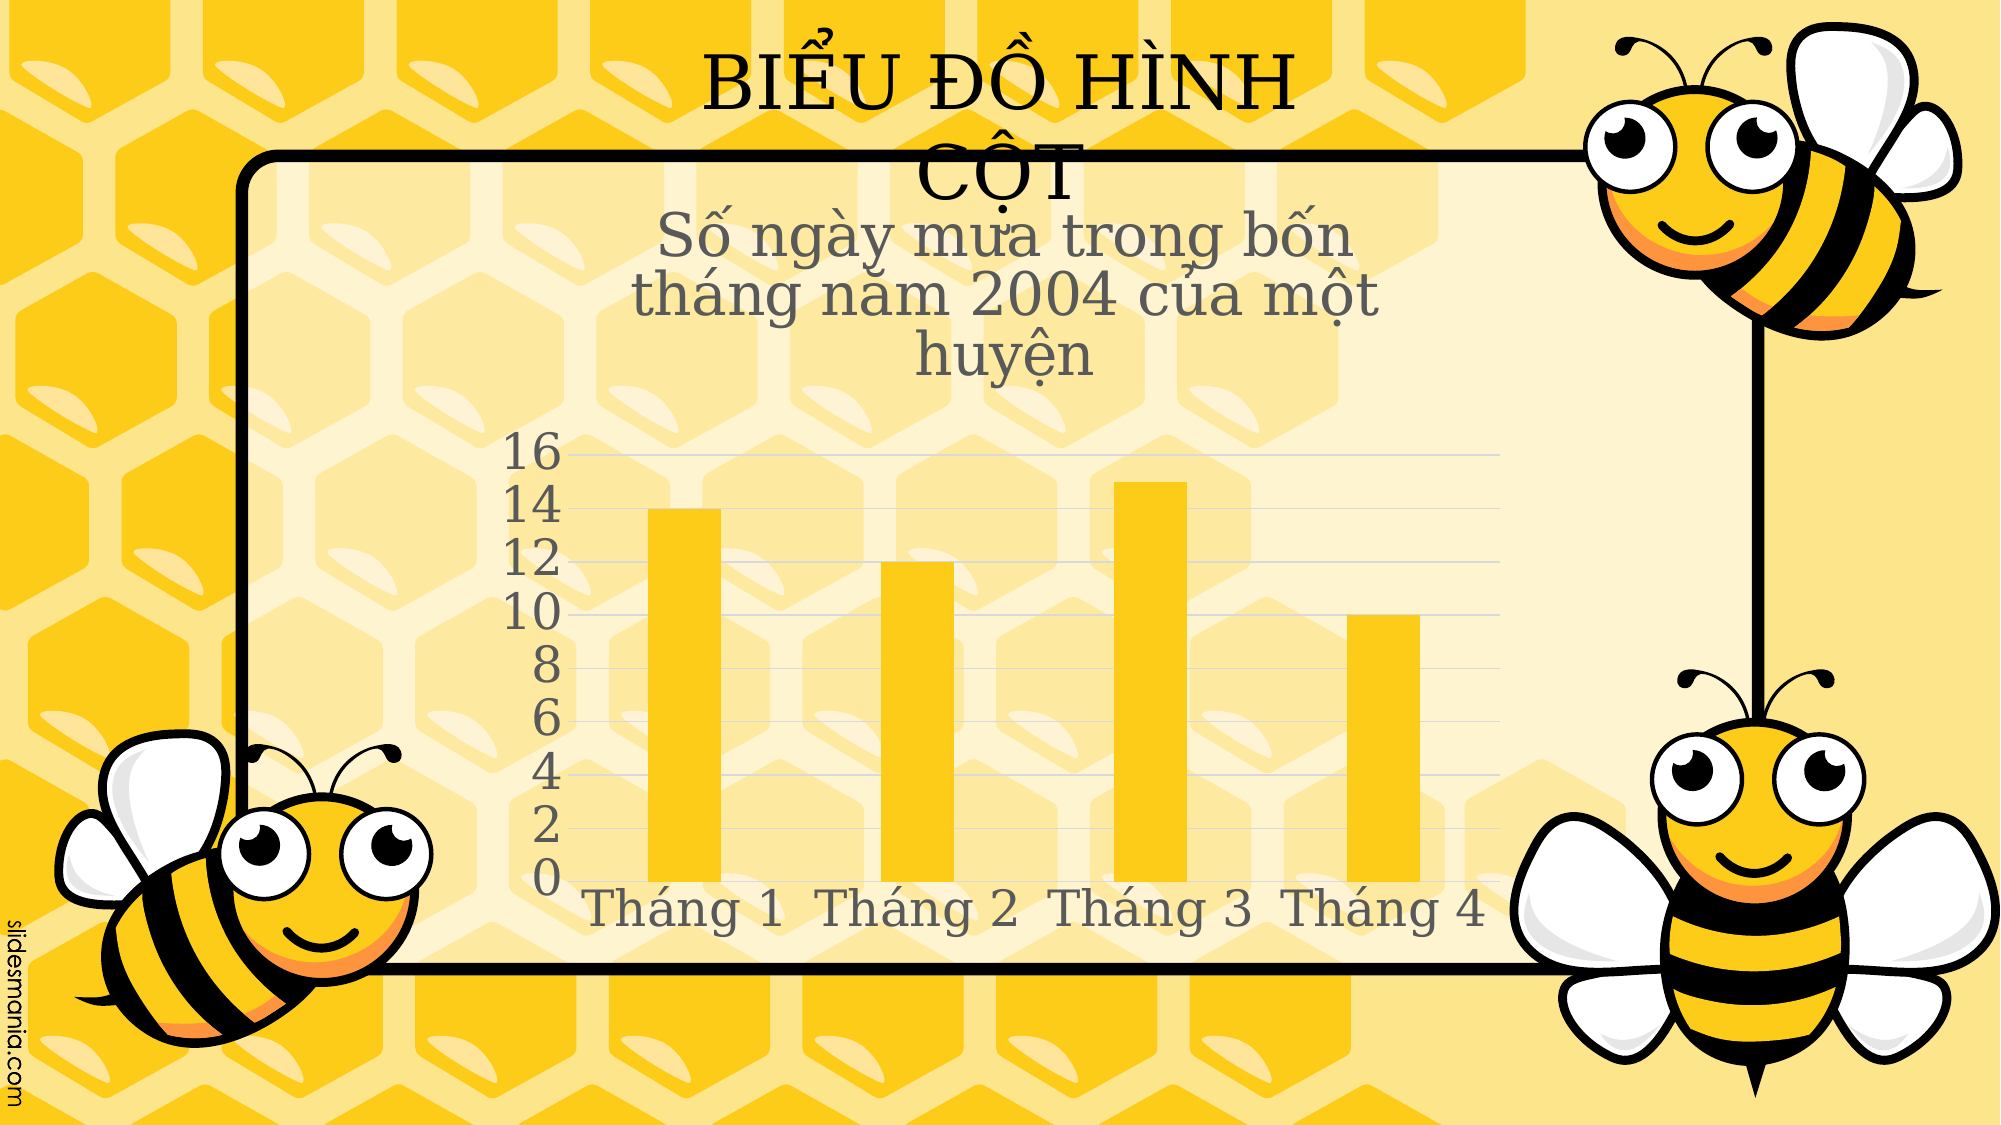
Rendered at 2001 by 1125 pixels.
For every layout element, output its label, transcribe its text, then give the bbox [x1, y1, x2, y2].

chart [478, 176, 1522, 954]
text_box BIỂU ĐỒ HÌNH CỘT [659, 27, 1341, 175]
